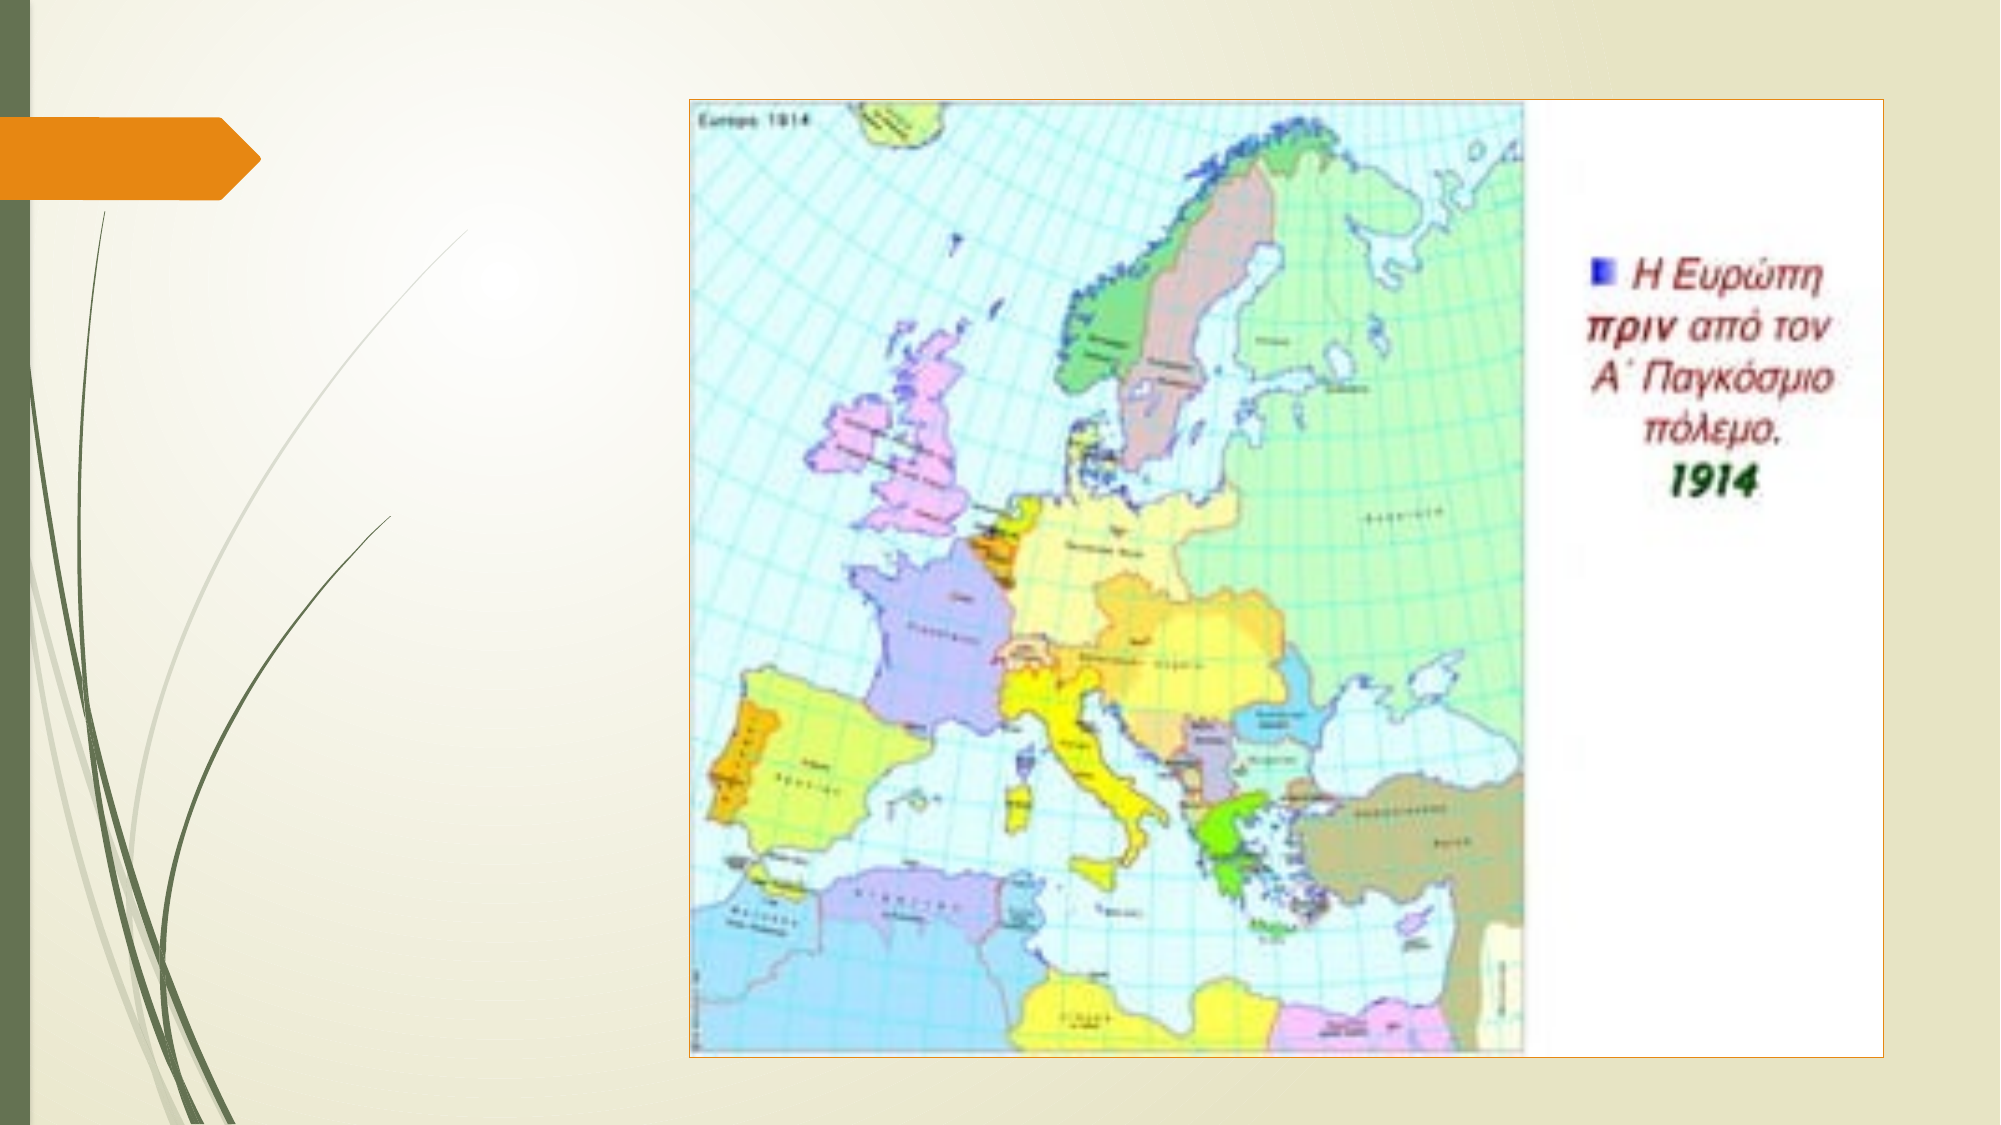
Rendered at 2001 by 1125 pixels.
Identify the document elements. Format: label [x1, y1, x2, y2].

picture [689, 99, 1884, 1058]
